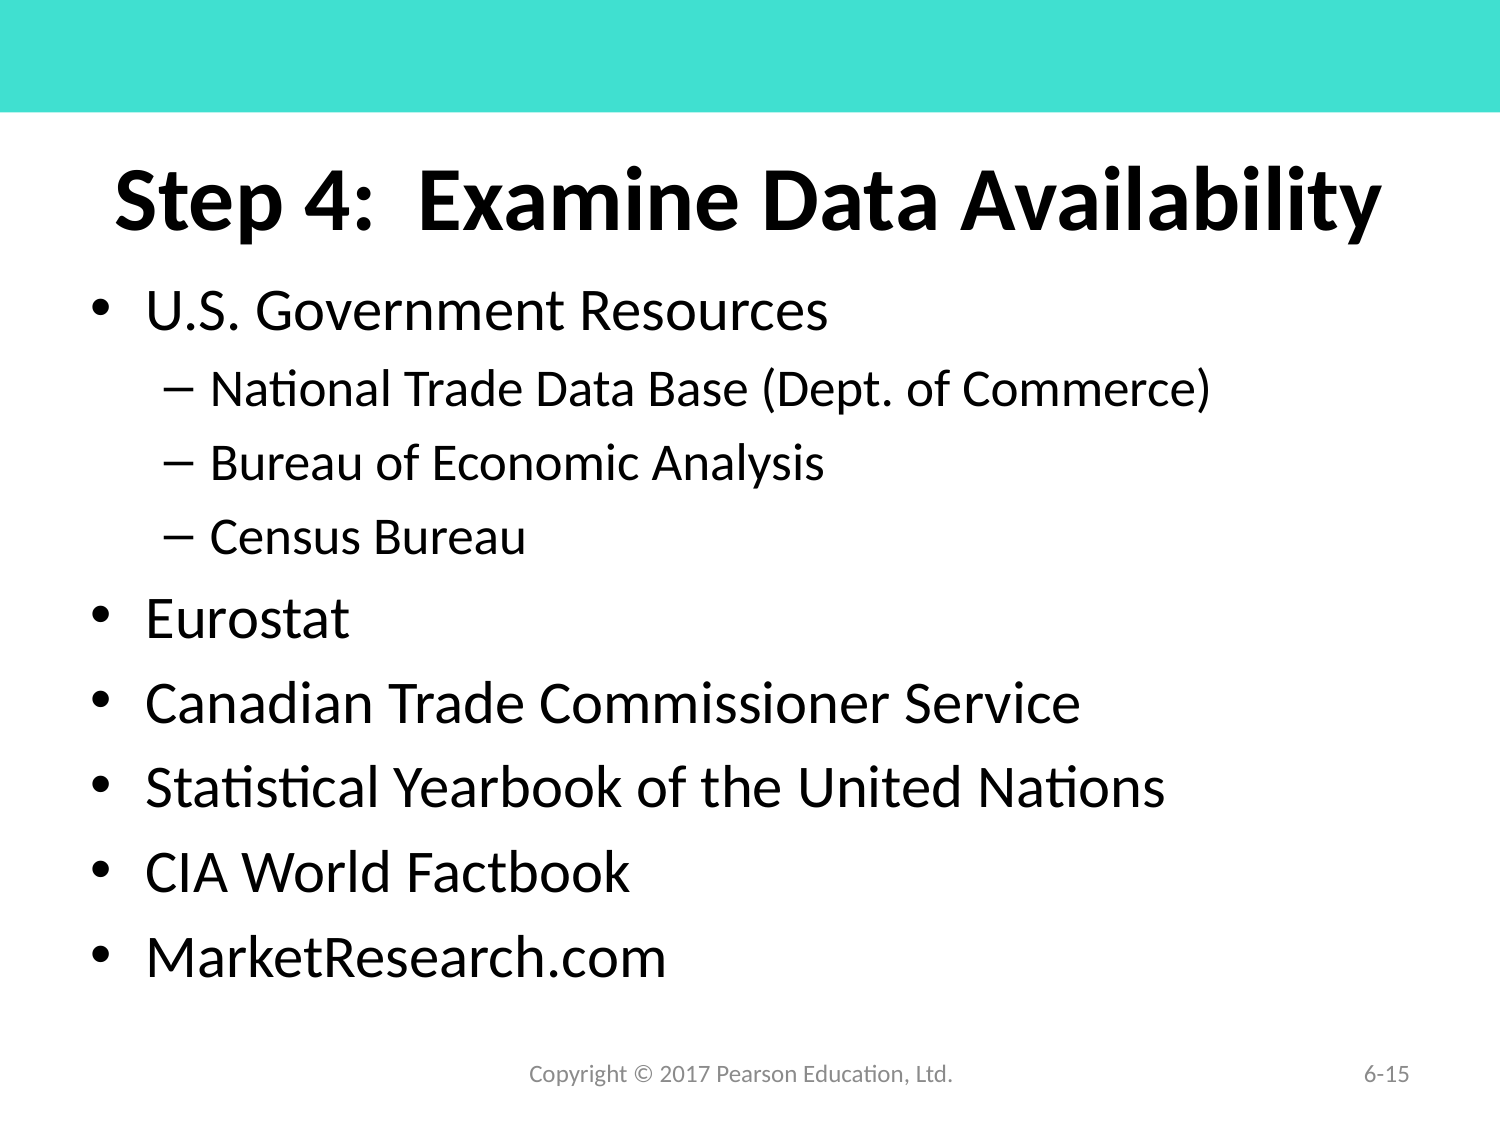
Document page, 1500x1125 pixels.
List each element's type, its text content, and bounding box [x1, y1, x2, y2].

list U.S. Government Resources National Trade Data Base (Dept. of Commerce) Bureau of Economic Analysis Census Bureau Eurostat Canadian Trade Commissioner Service Statistical Yearbook of the United Nations CIA World Factbook MarketResearch.com [75, 262, 1425, 1005]
slide_number 6-15 [1074, 1042, 1425, 1103]
title Step 4: Examine Data Availability [75, 99, 1425, 262]
footer Copyright © 2017 Pearson Education, Ltd. [495, 1042, 988, 1103]
